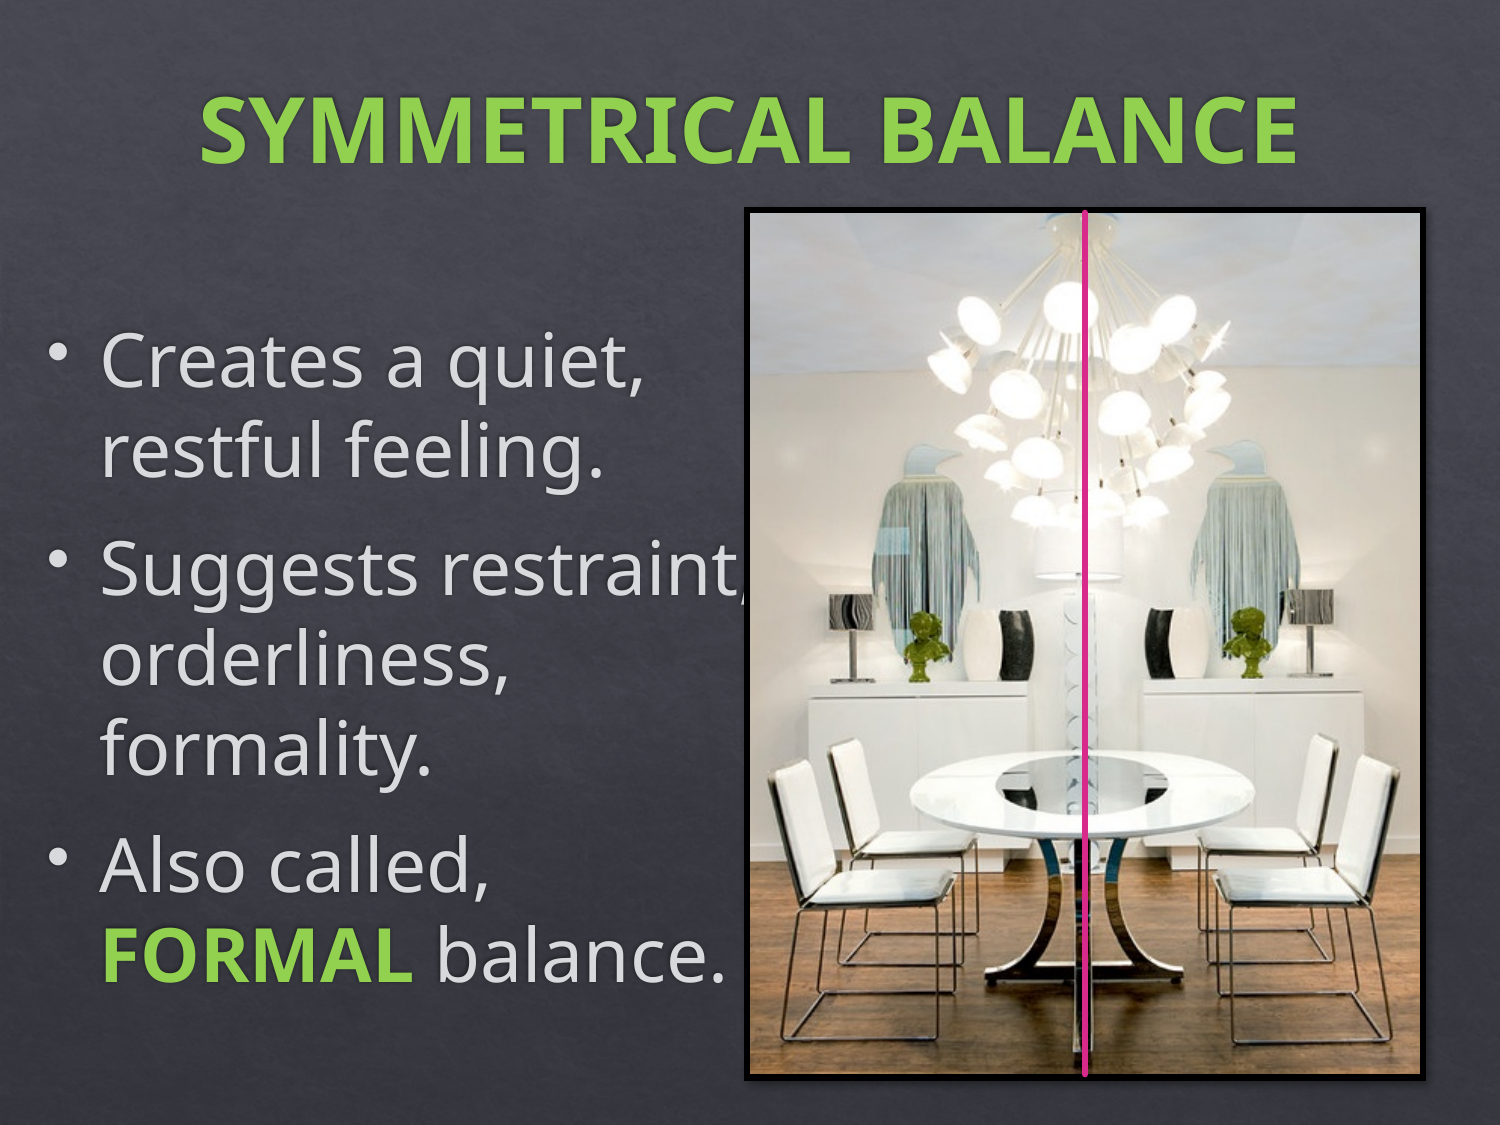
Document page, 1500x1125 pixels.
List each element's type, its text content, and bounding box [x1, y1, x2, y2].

title SYMMETRICAL BALANCE [112, 32, 1388, 221]
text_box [1086, 212, 1421, 1075]
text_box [749, 212, 1084, 1075]
list Creates a quiet, restful feeling. Suggests restraint, orderliness, formality. Also called, FORMAL balance. [28, 305, 775, 1125]
